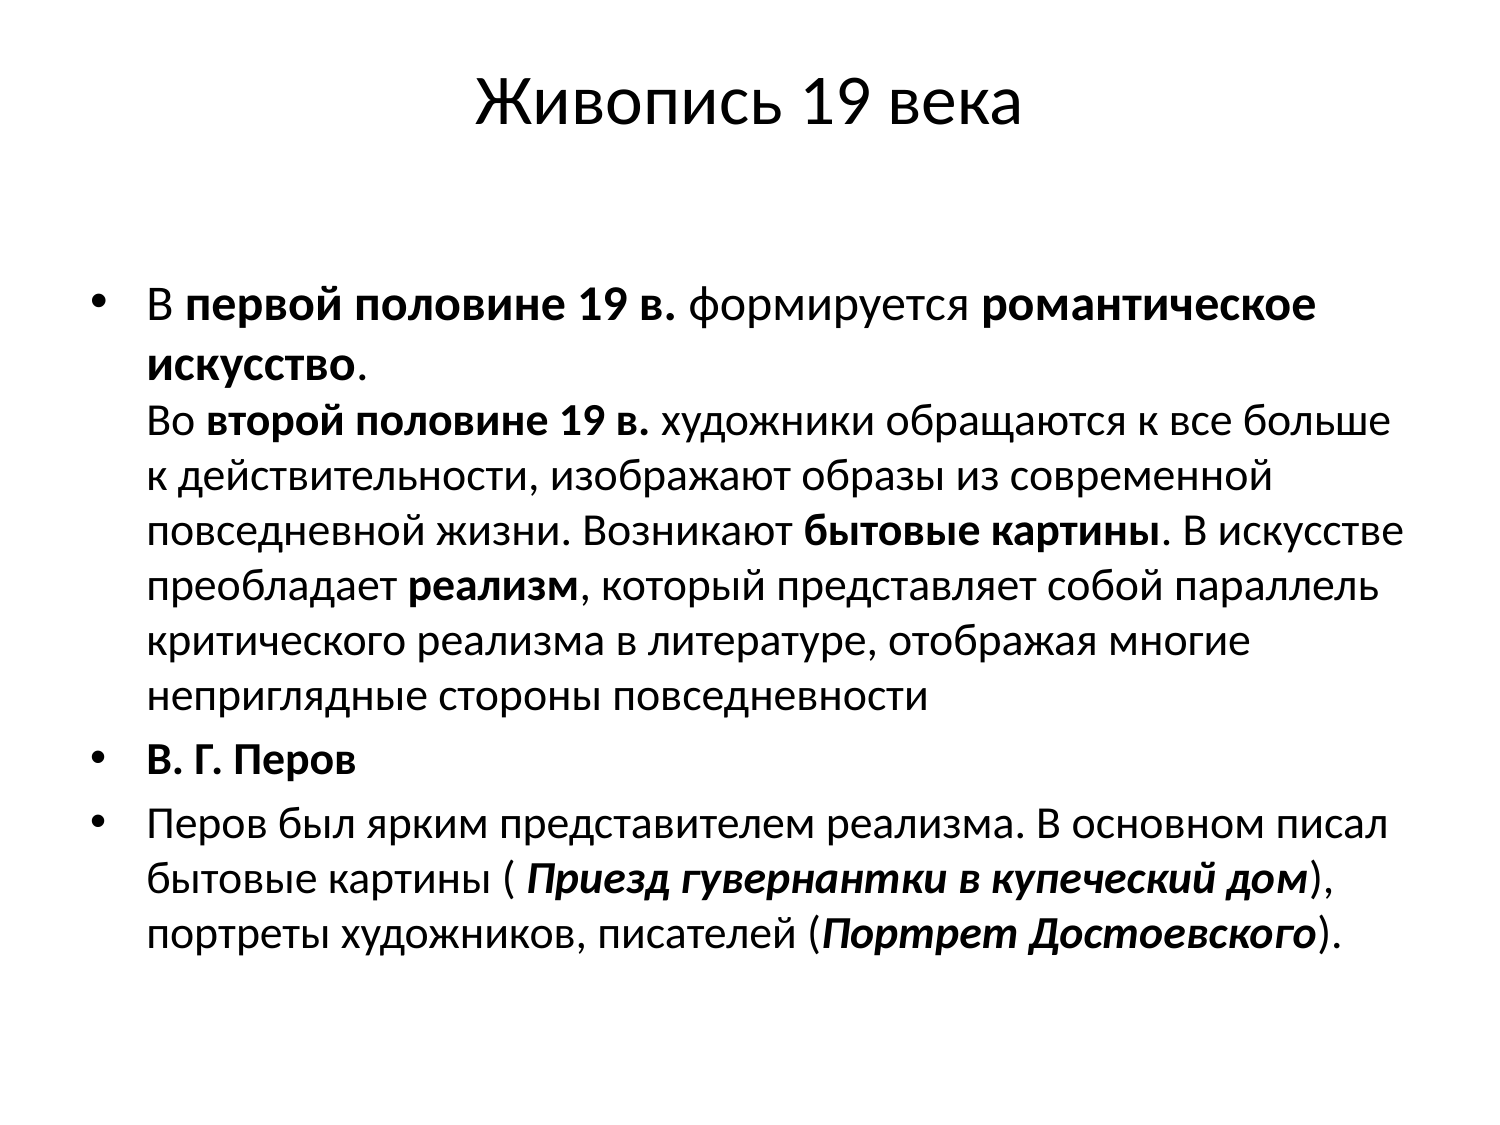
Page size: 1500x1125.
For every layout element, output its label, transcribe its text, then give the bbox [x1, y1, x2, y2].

title Живопись 19 века [75, 45, 1425, 233]
list В первой половине 19 в. формируется романтическое искусство. Во второй половине 19 в. художники обращаются к все больше к действительности, изображают образы из современной повседневной жизни. Возникают бытовые картины. В искусстве преобладает реализм, который представляет собой параллель критического реализма в литературе, отображая многие неприглядные стороны повседневности В. Г. Перов Перов был ярким представителем реализма. В основном писал бытовые картины ( Приезд гувернантки в купеческий дом), портреты художников, писателей (Портрет Достоевского). [75, 262, 1425, 1005]
